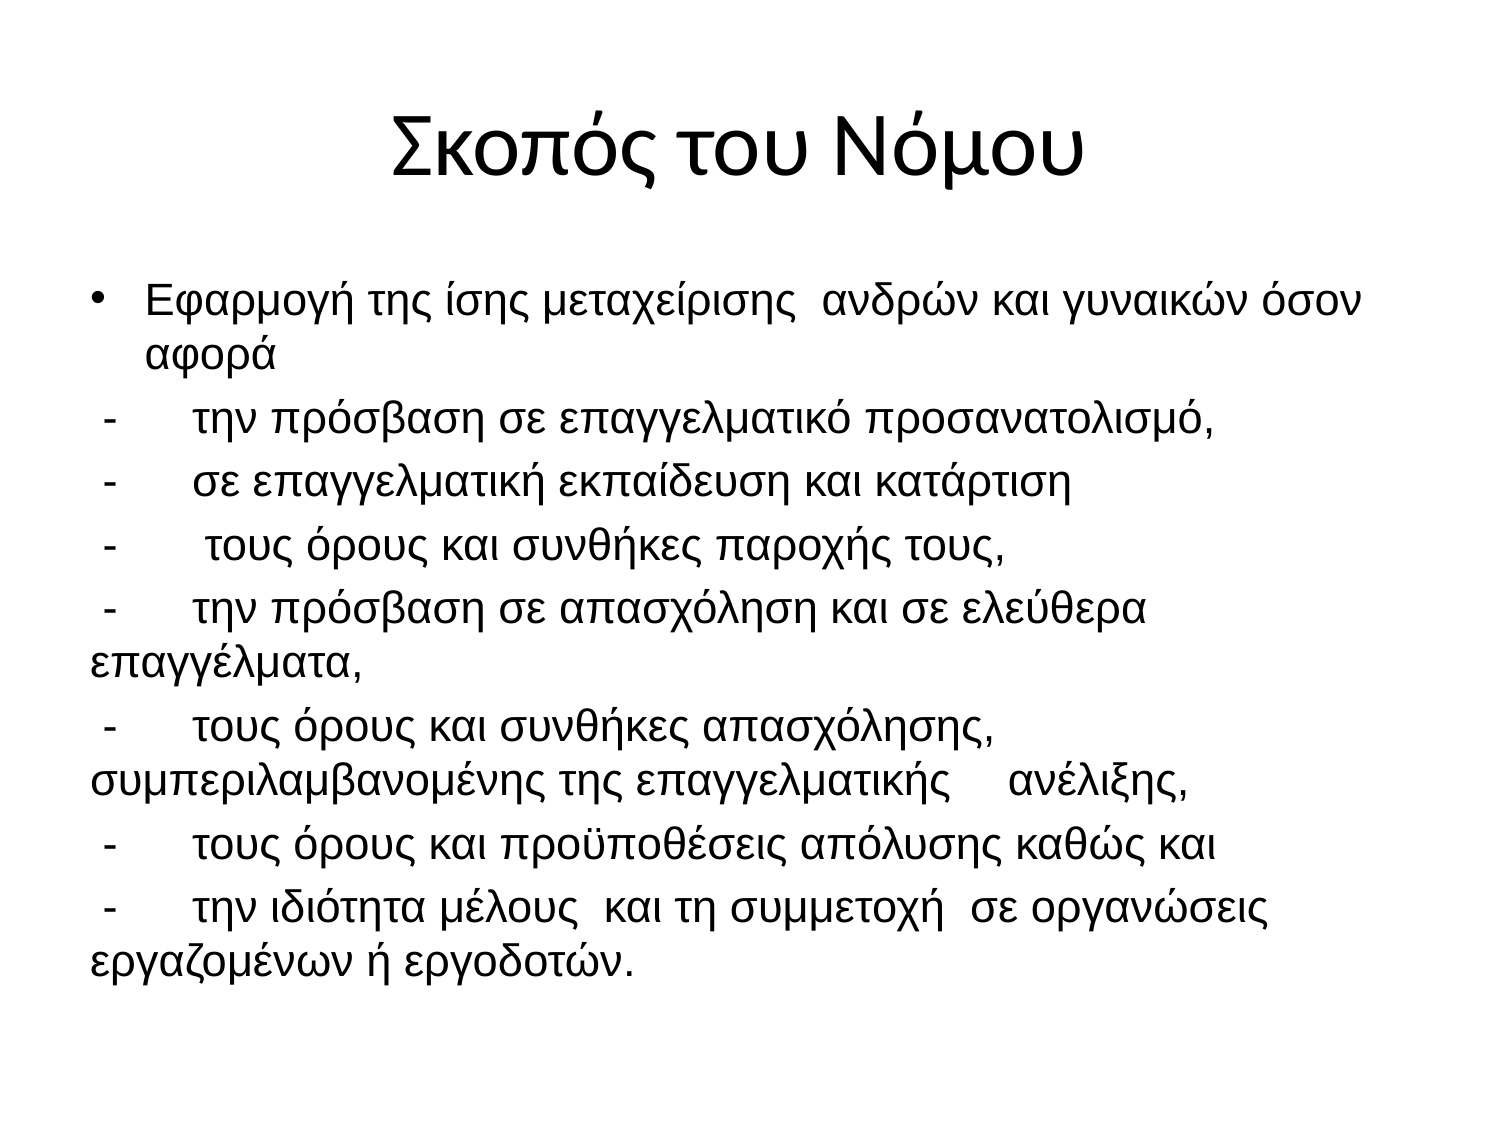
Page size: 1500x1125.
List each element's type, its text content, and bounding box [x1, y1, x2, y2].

title Σκοπός του Νόμου [75, 45, 1425, 233]
list Εφαρμογή της ίσης μεταχείρισης ανδρών και γυναικών όσον αφορά - την πρόσβαση σε επαγγελματικό προσανατολισμό, - σε επαγγελματική εκπαίδευση και κατάρτιση - τους όρους και συνθήκες παροχής τους, - την πρόσβαση σε απασχόληση και σε ελεύθερα επαγγέλματα, - τους όρους και συνθήκες απασχόλησης, συμπεριλαμβανομένης της επαγγελματικής ανέλιξης, - τους όρους και προϋποθέσεις απόλυσης καθώς και - την ιδιότητα μέλους και τη συμμετοχή σε οργανώσεις εργαζομένων ή εργοδοτών. [75, 262, 1425, 1005]
